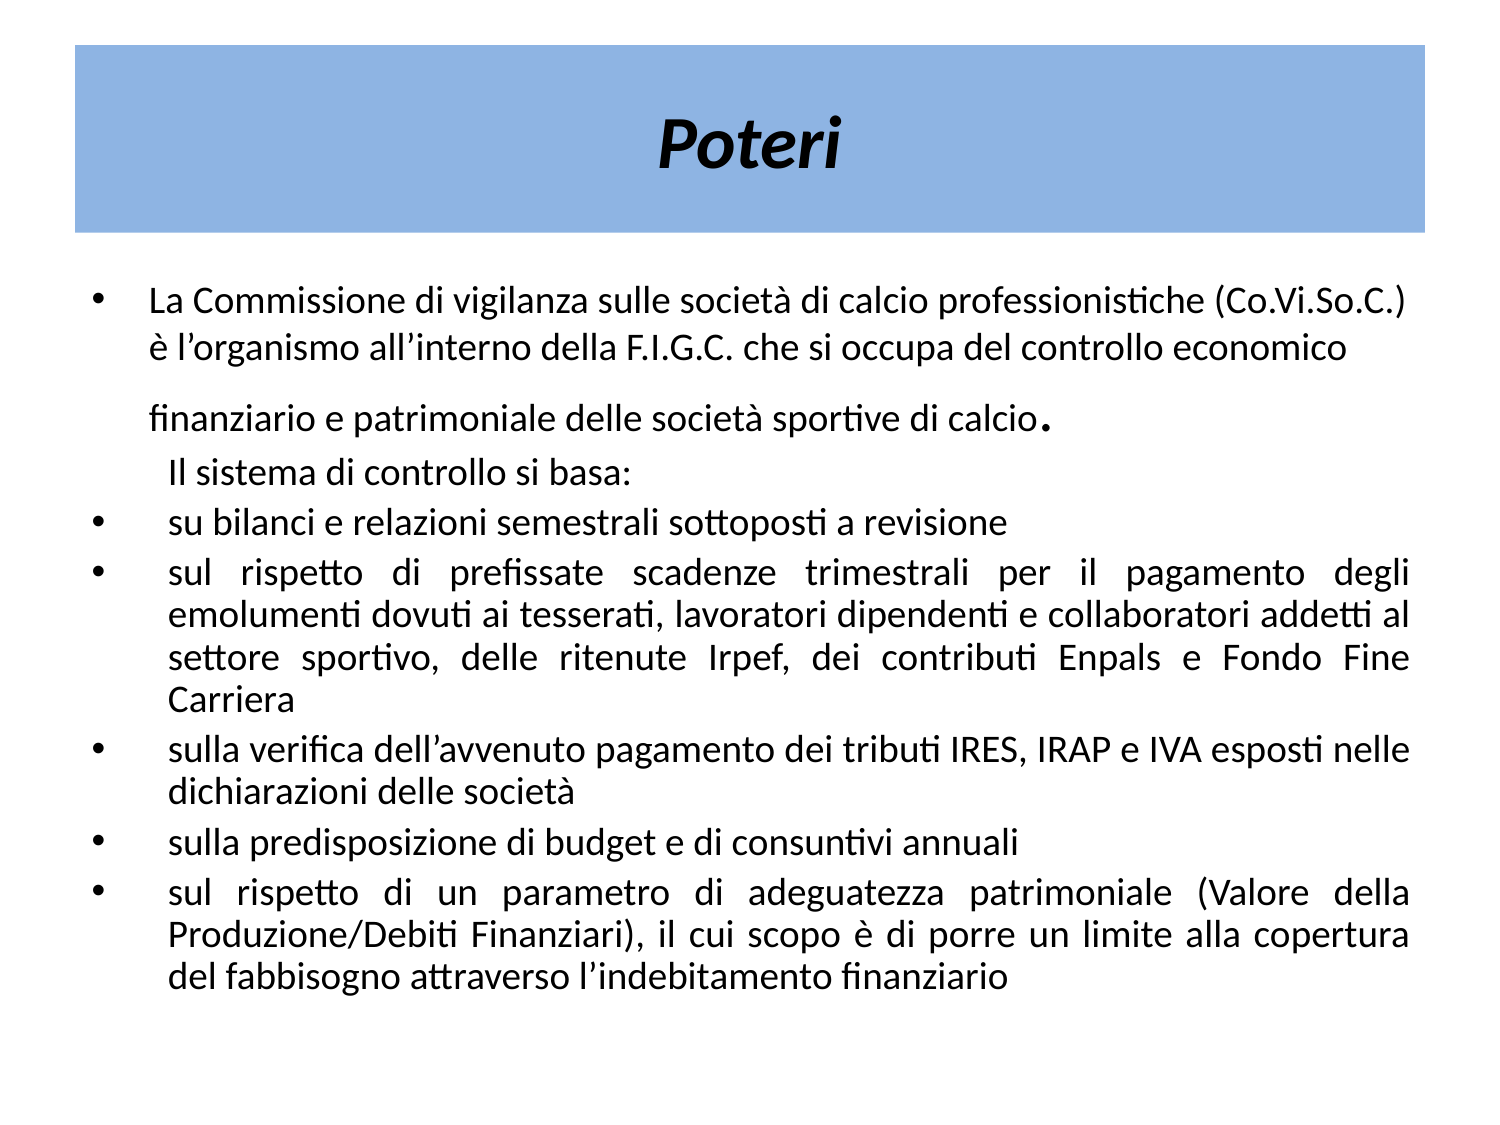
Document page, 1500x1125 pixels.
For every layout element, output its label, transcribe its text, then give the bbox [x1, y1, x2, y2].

title Poteri [75, 45, 1425, 233]
list La Commissione di vigilanza sulle società di calcio professionistiche (Co.Vi.So.C.) è l’organismo all’interno della F.I.G.C. che si occupa del controllo economico finanziario e patrimoniale delle società sportive di calcio. Il sistema di controllo si basa: su bilanci e relazioni semestrali sottoposti a revisione sul rispetto di prefissate scadenze trimestrali per il pagamento degli emolumenti dovuti ai tesserati, lavoratori dipendenti e collaboratori addetti al settore sportivo, delle ritenute Irpef, dei contributi Enpals e Fondo Fine Carriera sulla verifica dell’avvenuto pagamento dei tributi IRES, IRAP e IVA esposti nelle dichiarazioni delle società sulla predisposizione di budget e di consuntivi annuali sul rispetto di un parametro di adeguatezza patrimoniale (Valore della Produzione/Debiti Finanziari), il cui scopo è di porre un limite alla copertura del fabbisogno attraverso l’indebitamento finanziario [76, 267, 1427, 1010]
